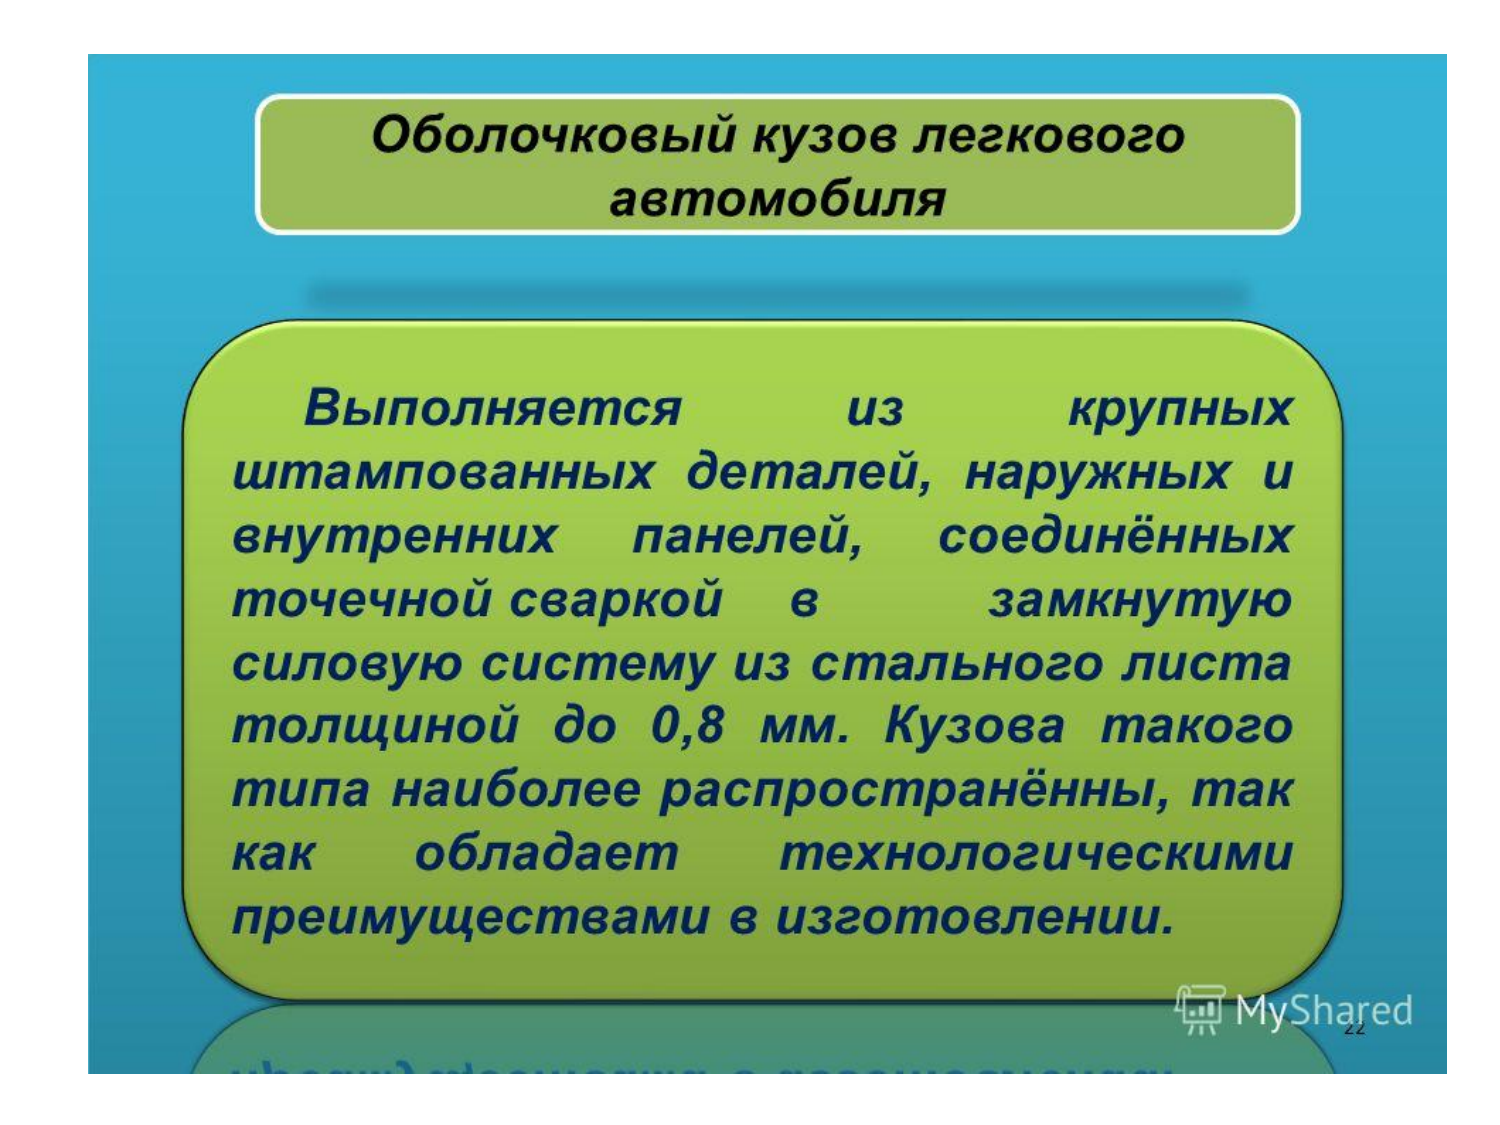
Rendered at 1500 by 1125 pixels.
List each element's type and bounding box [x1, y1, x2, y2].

picture [88, 54, 1447, 1074]
